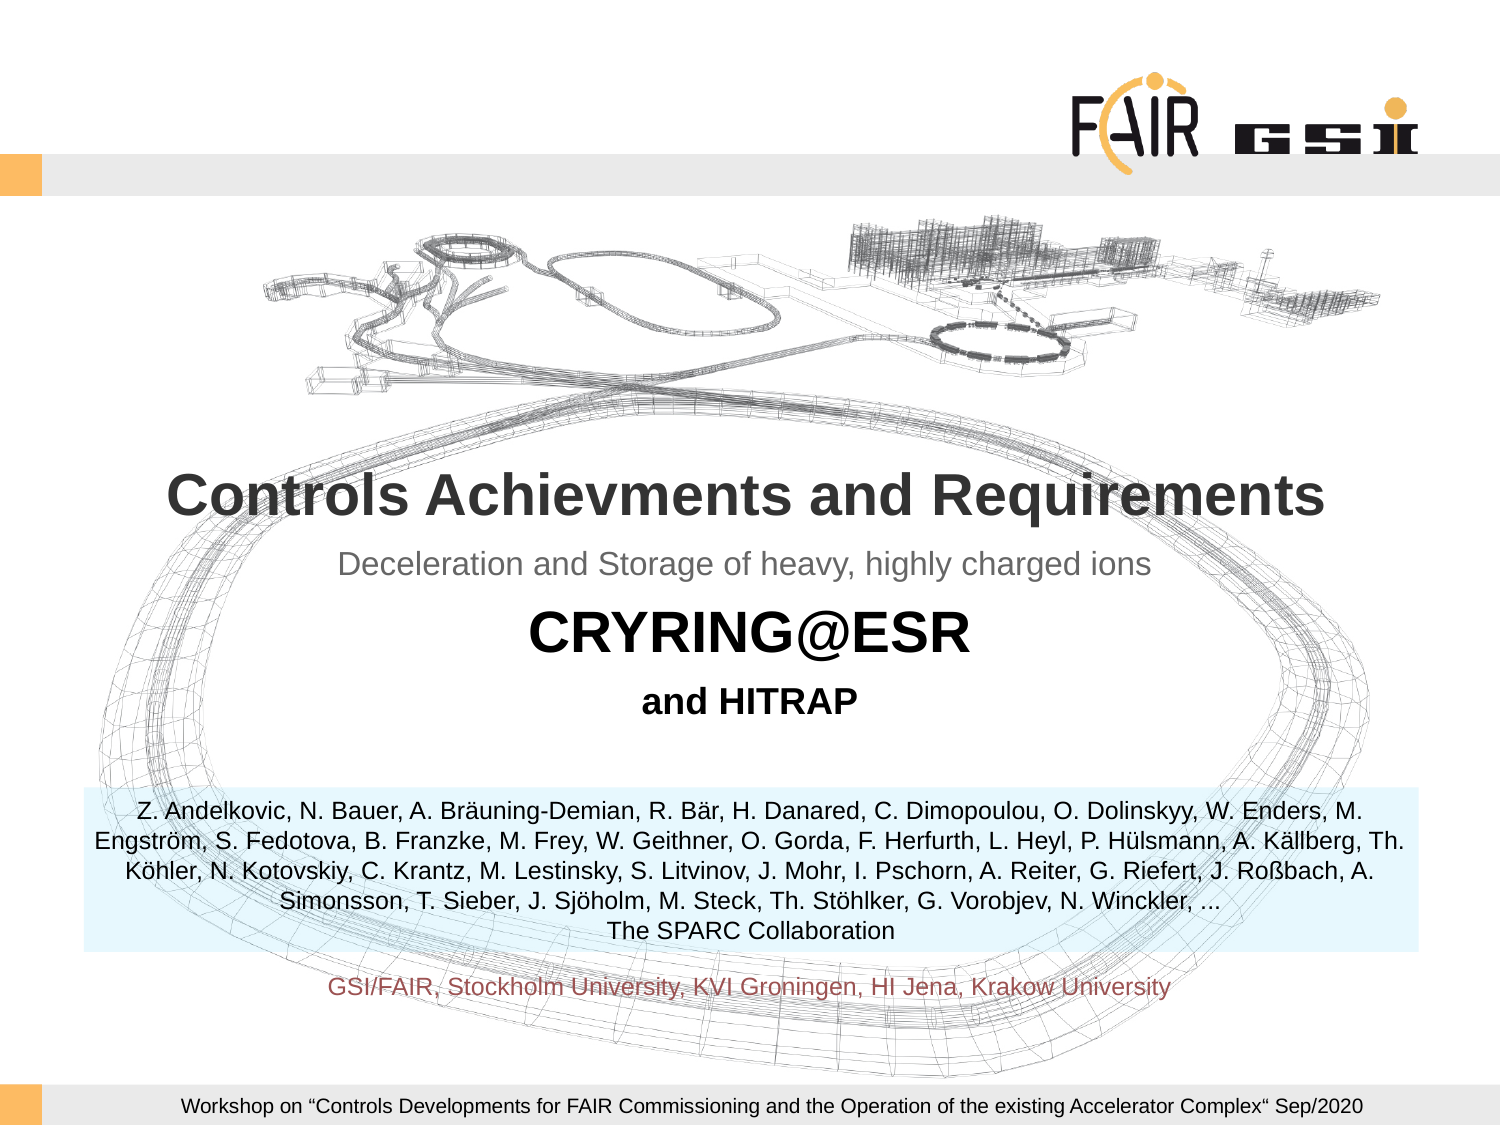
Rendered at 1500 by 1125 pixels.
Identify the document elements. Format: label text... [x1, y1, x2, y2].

picture [77, 204, 1475, 1081]
text_box GSI/FAIR, Stockholm University, KVI Groningen, HI Jena, Krakow University [44, 962, 1456, 1008]
subtitle Deceleration and Storage of heavy, highly charged ions CRYRING@ESR and HITRAP [93, 533, 1407, 732]
text_box Workshop on “Controls Developments for FAIR Commissioning and the Operation of the existing Accelerator Complex“ Sep/2020 [44, 1085, 1500, 1125]
picture [1071, 70, 1199, 177]
picture [1233, 95, 1419, 154]
title Controls Achievments and Requirements [66, 405, 1428, 535]
text_box Z. Andelkovic, N. Bauer, A. Bräuning-Demian, R. Bär, H. Danared, C. Dimopoulou, O. Dolinskyy, W. Enders, M. Engström, S. Fedotova, B. Franzke, M. Frey, W. Geithner, O. Gorda, F. Herfurth, L. Heyl, P. Hülsmann, A. Källberg, Th. Köhler, N. Kotovskiy, C. Krantz, M. Lestinsky, S. Litvinov, J. Mohr, I. Pschorn, A. Reiter, G. Riefert, J. Roßbach, A. Simonsson, T. Sieber, J. Sjöholm, M. Steck, Th. Stöhlker, G. Vorobjev, N. Winckler, ... The SPARC Collaboration [83, 787, 1419, 952]
